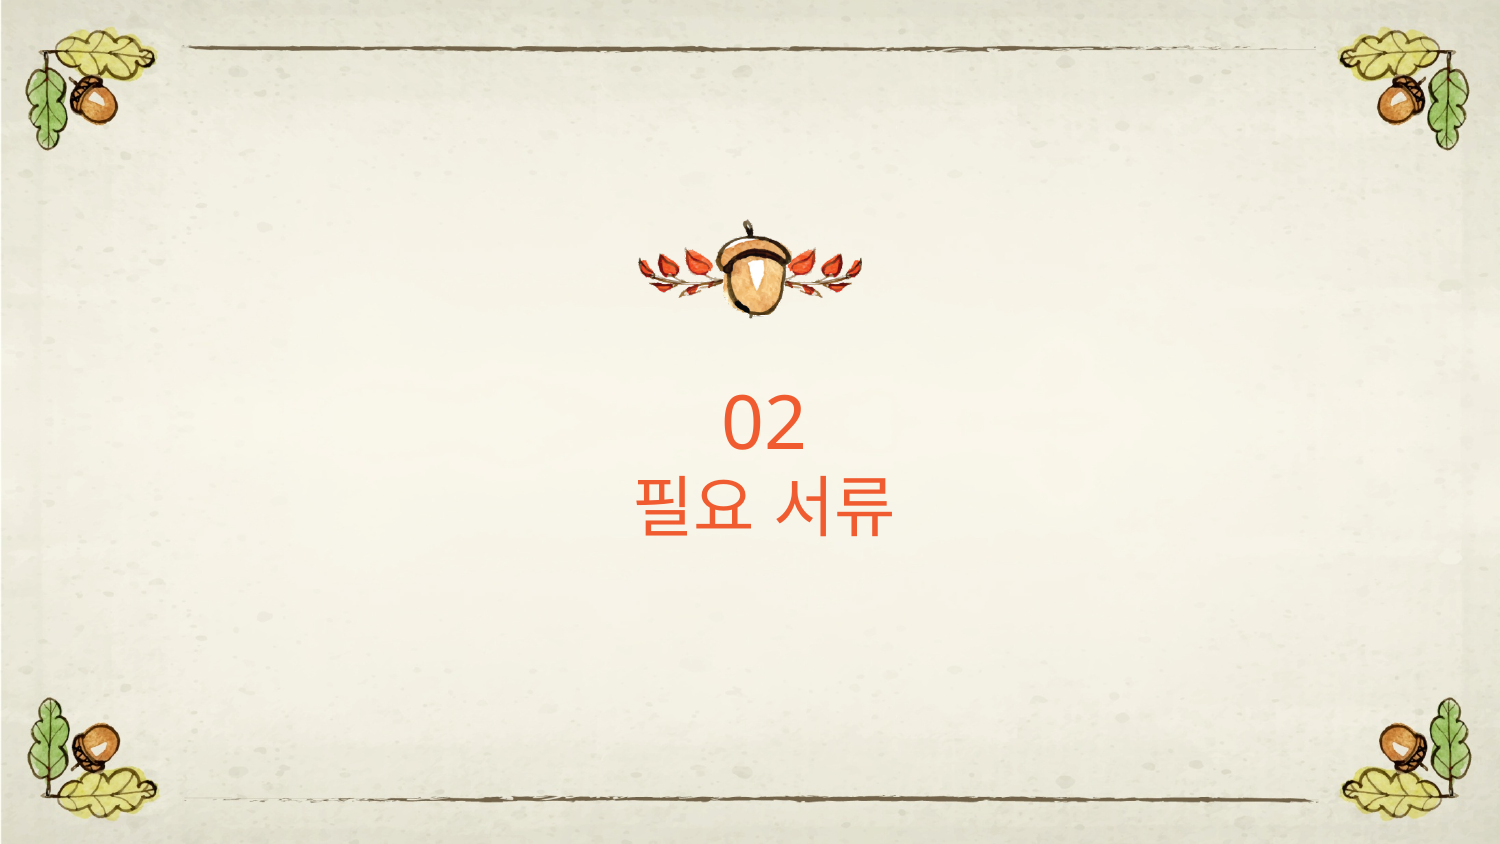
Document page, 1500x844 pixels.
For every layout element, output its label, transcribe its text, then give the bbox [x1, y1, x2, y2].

text_box 02 필요 서류 [617, 367, 912, 552]
picture [0, 0, 1500, 844]
